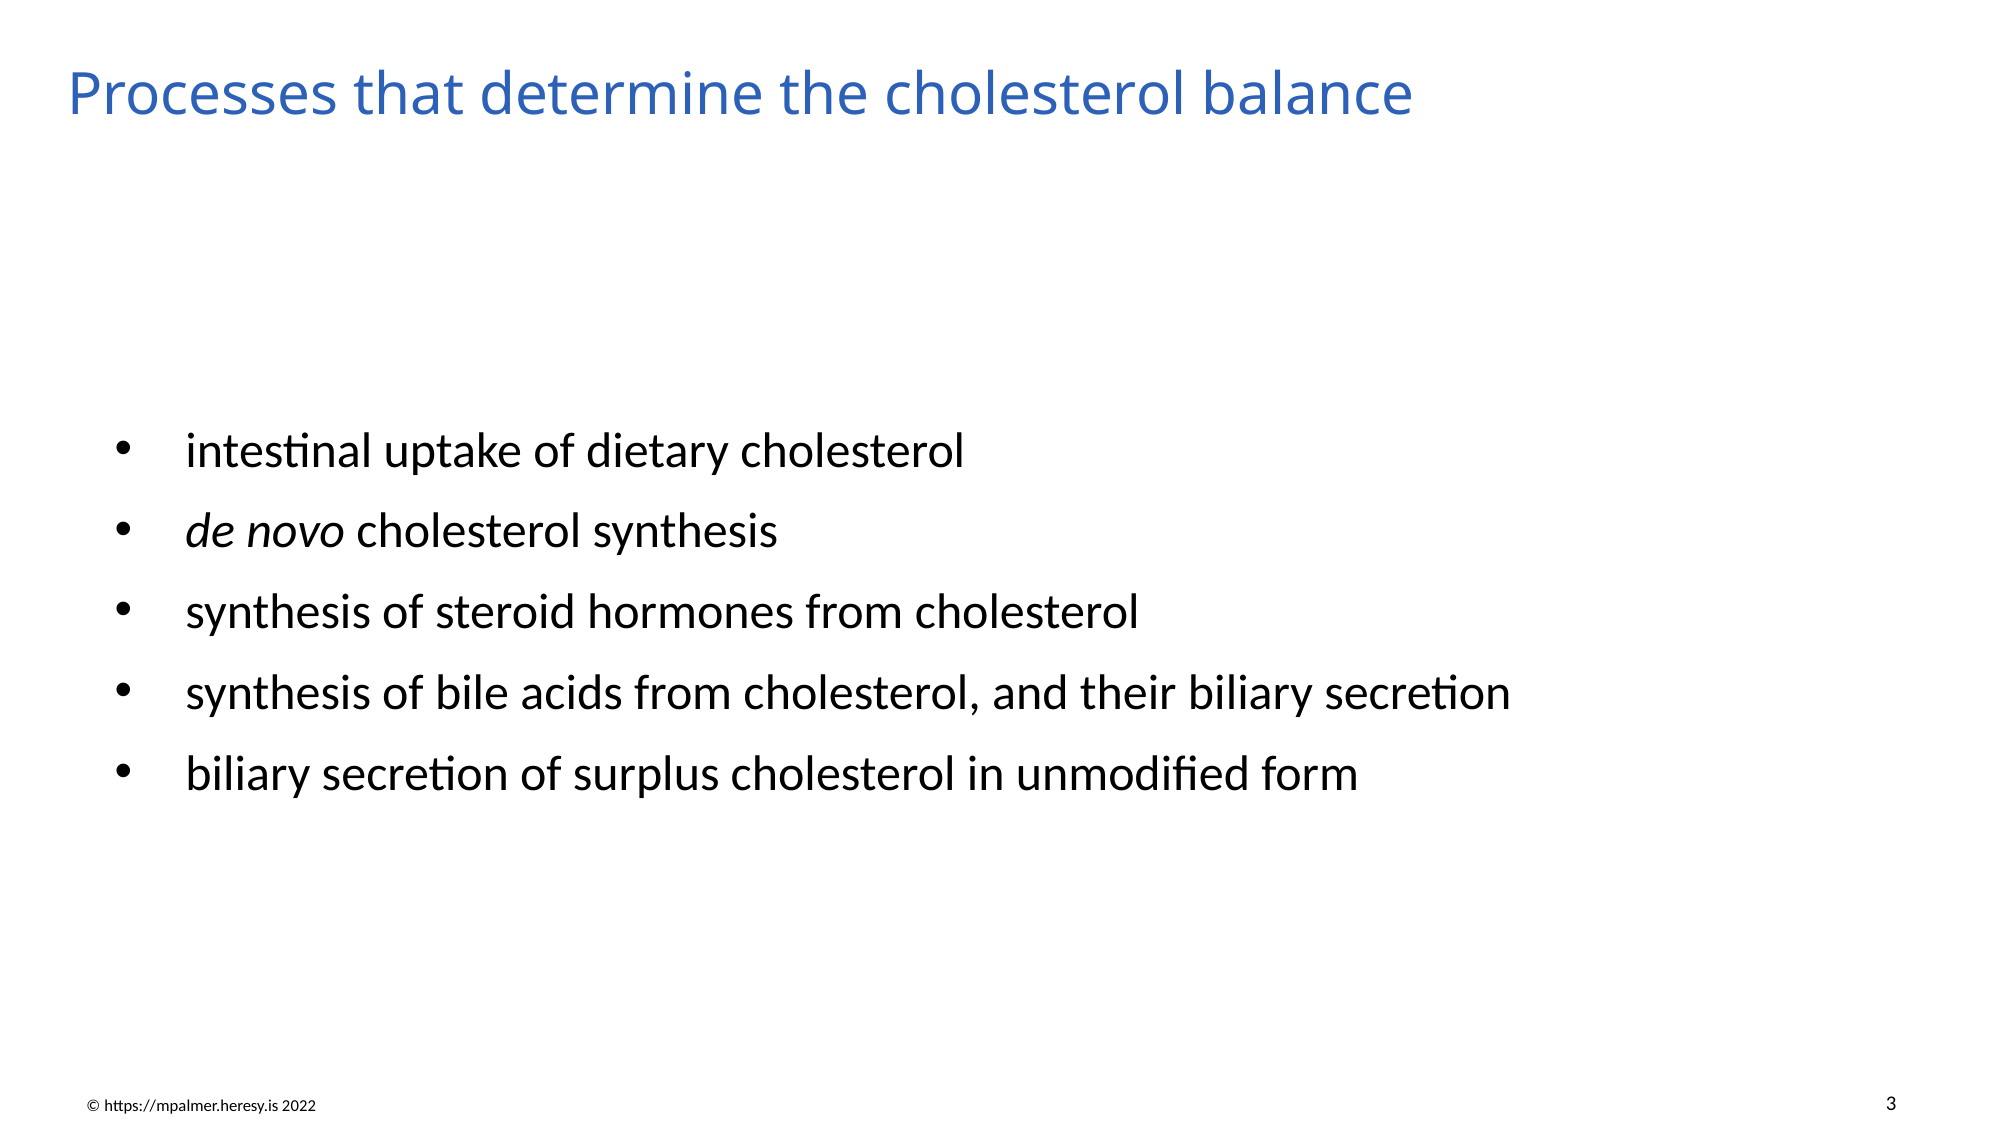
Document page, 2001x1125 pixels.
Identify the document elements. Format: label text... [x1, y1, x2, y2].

title Processes that determine the cholesterol balance [52, 36, 1957, 154]
list intestinal uptake of dietary cholesterol de novo cholesterol synthesis synthesis of steroid hormones from cholesterol synthesis of bile acids from cholesterol, and their biliary secretion biliary secretion of surplus cholesterol in unmodified form [52, 204, 1957, 1014]
